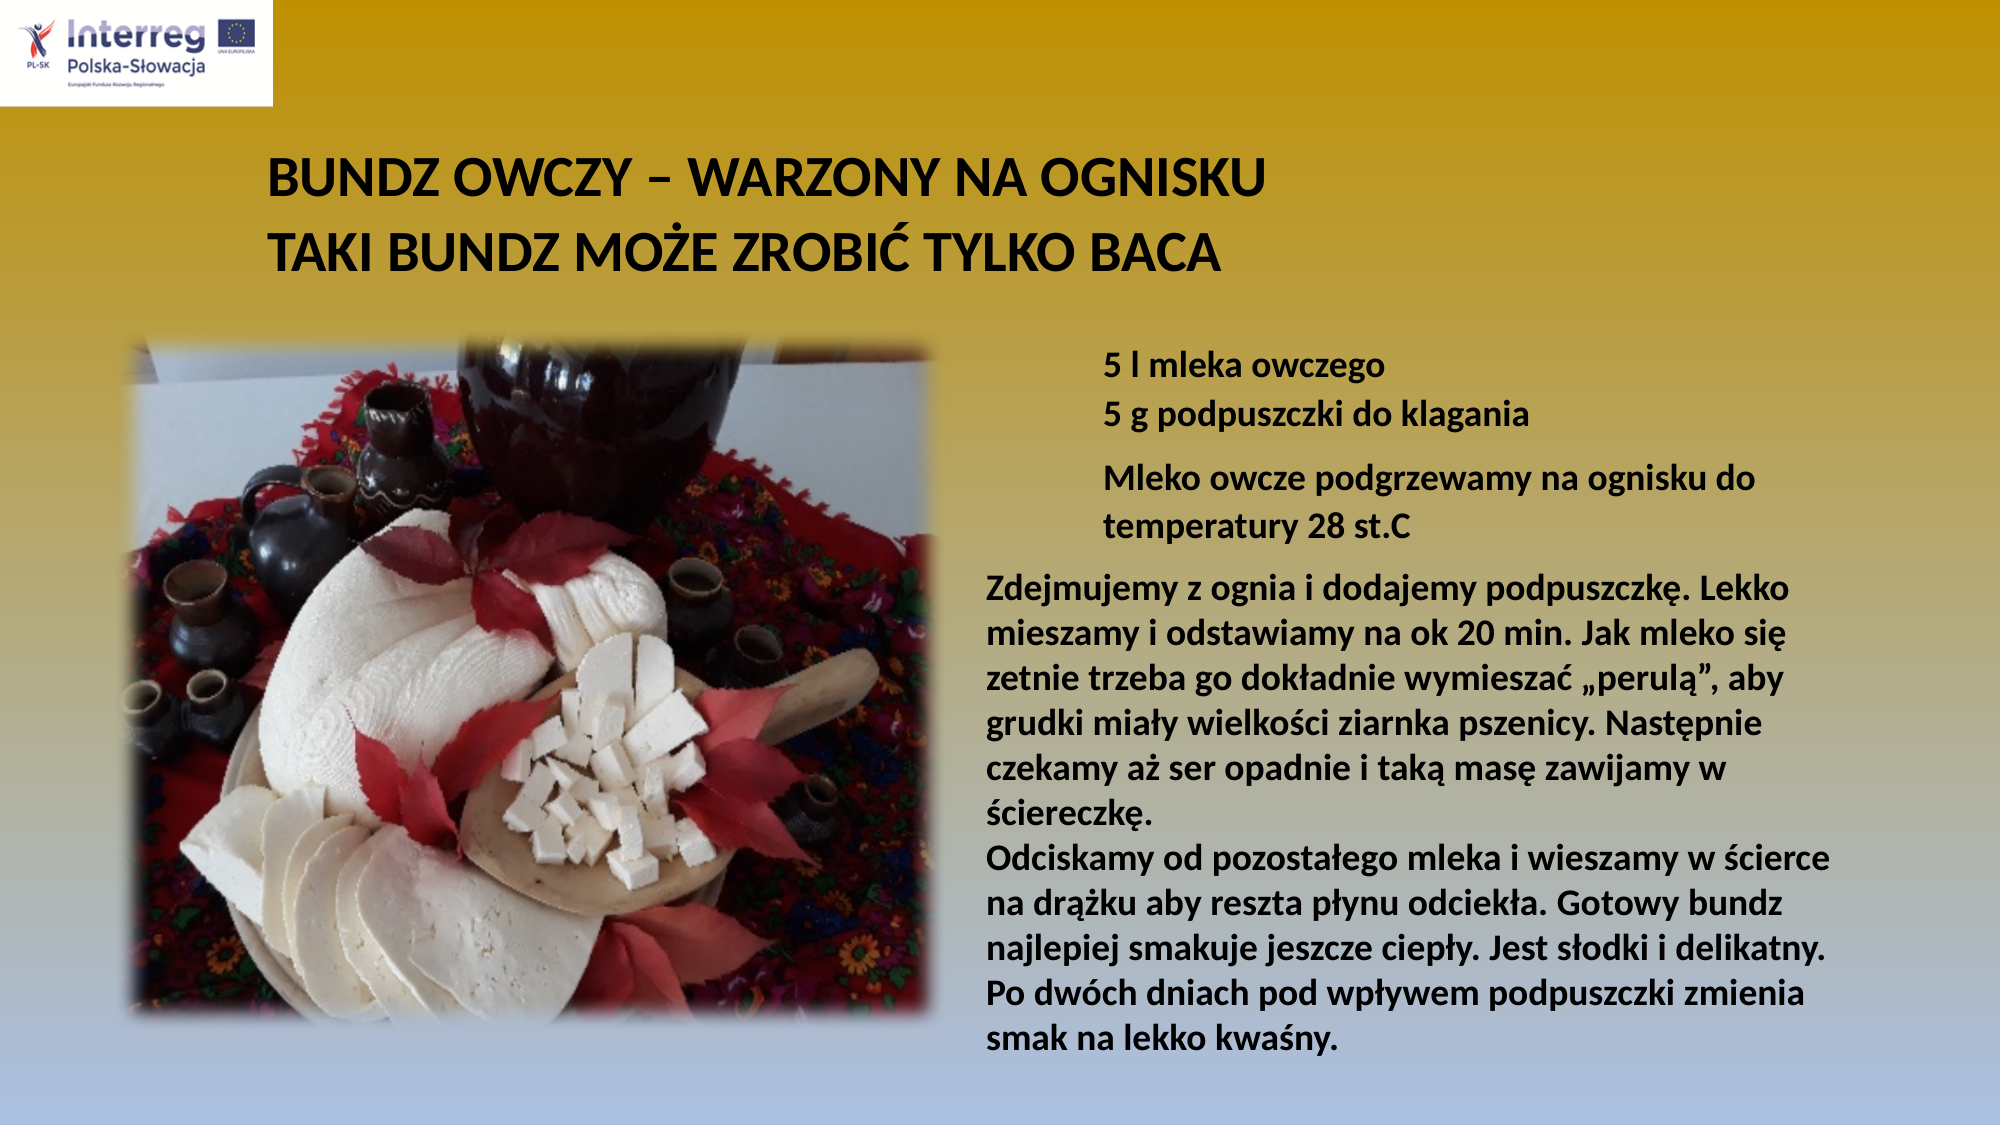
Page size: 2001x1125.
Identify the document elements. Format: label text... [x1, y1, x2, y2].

text_box BUNDZ OWCZY – WARZONY NA OGNISKU TAKI BUNDZ MOŻE ZROBIĆ TYLKO BACA [135, 126, 1374, 291]
picture [115, 329, 946, 1031]
text_box 5 l mleka owczego 5 g podpuszczki do klagania Mleko owcze podgrzewamy na ognisku do temperatury 28 st.C Zdejmujemy z ognia i dodajemy podpuszczkę. Lekko mieszamy i odstawiamy na ok 20 min. Jak mleko się zetnie trzeba go dokładnie wymieszać „perulą”, aby grudki miały wielkości ziarnka pszenicy. Następnie czekamy aż ser opadnie i taką masę zawijamy w ściereczkę. Odciskamy od pozostałego mleka i wieszamy w ścierce na drążku aby reszta płynu odciekła. Gotowy bundz najlepiej smakuje jeszcze ciepły. Jest słodki i delikatny. Po dwóch dniach pod wpływem podpuszczki zmienia smak na lekko kwaśny. [971, 329, 1878, 1125]
picture [0, 0, 274, 108]
